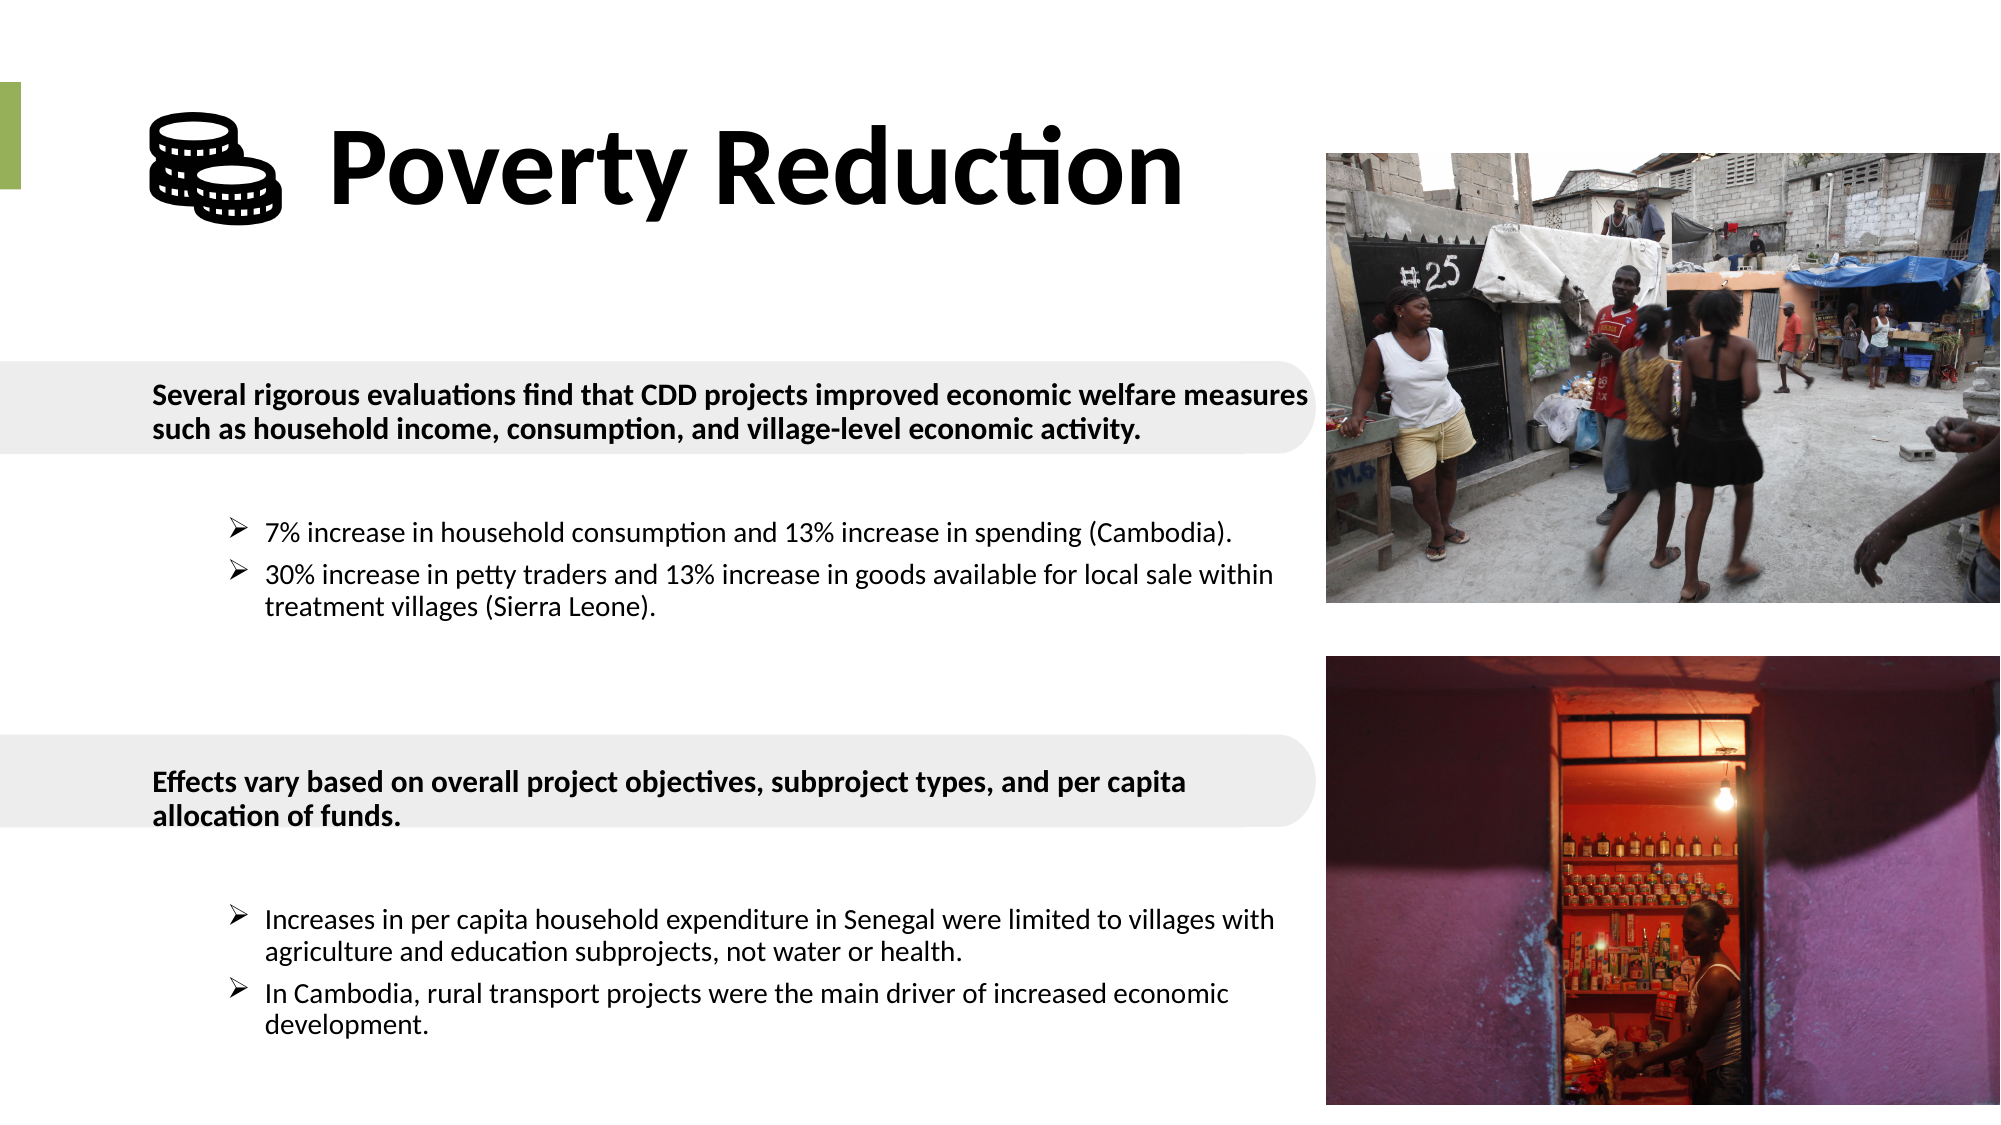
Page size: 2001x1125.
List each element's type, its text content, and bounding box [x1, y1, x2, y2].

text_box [0, 734, 1316, 828]
picture [137, 93, 288, 244]
title Poverty Reduction [313, 59, 1863, 278]
picture [1326, 656, 2000, 1105]
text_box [0, 361, 1316, 455]
picture [1326, 153, 2000, 603]
list Several rigorous evaluations find that CDD projects improved economic welfare measures such as household income, consumption, and village-level economic activity. 7% increase in household consumption and 13% increase in spending (Cambodia). 30% increase in petty traders and 13% increase in goods available for local sale within treatment villages (Sierra Leone). Effects vary based on overall project objectives, subproject types, and per capita allocation of funds. Increases in per capita household expenditure in Senegal were limited to villages with agriculture and education subprojects, not water or health. In Cambodia, rural transport projects were the main driver of increased economic development. [137, 371, 1329, 1085]
